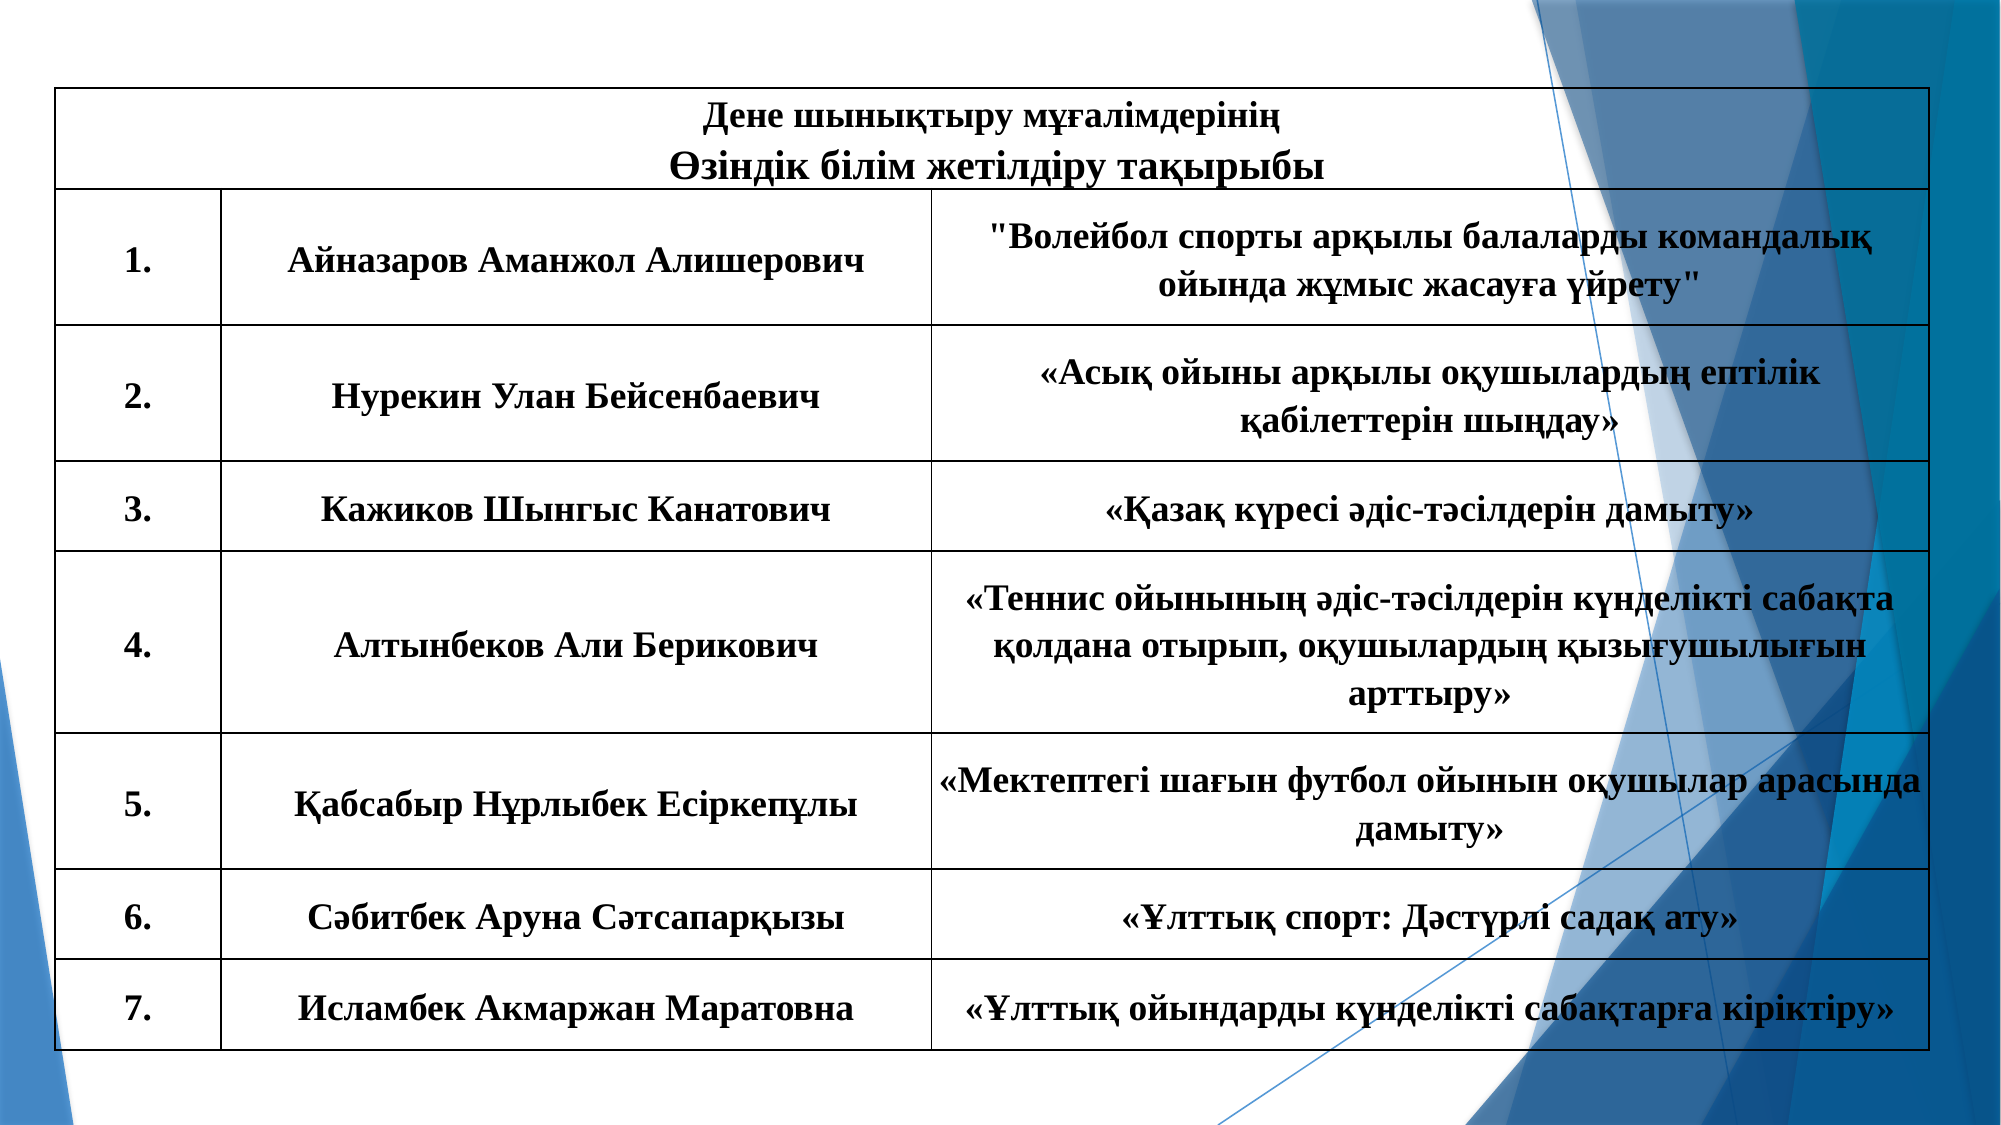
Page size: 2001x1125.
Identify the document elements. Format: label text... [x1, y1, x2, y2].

table_cell Кажиков Шынгыс Канатович [222, 462, 931, 550]
table_cell 2. [56, 326, 220, 460]
table_cell 3. [56, 462, 220, 550]
table_cell «Ұлттық ойындарды күнделікті сабақтарға кіріктіру» [932, 960, 1928, 1049]
table_cell Айназаров Аманжол Алишерович [222, 190, 931, 324]
table_cell 7. [56, 960, 220, 1049]
table_cell "Волейбол спорты арқылы балаларды командалық ойында жұмыс жасауға үйрету" [932, 190, 1928, 324]
table_cell 1. [56, 190, 220, 324]
table_cell Нурекин Улан Бейсенбаевич [222, 326, 931, 460]
table_cell Алтынбеков Али Берикович [222, 552, 931, 732]
table_cell Қабсабыр Нұрлыбек Есіркепұлы [222, 734, 931, 868]
table_cell «Мектептегі шағын футбол ойынын оқушылар арасында дамыту» [932, 734, 1928, 868]
table_cell 4. [56, 552, 220, 732]
table_cell 6. [56, 870, 220, 958]
table_cell Исламбек Акмаржан Маратовна [222, 960, 931, 1049]
table_cell Сәбитбек Аруна Сәтсапарқызы [222, 870, 931, 958]
table_cell «Теннис ойынының әдіс-тәсілдерін күнделікті сабақта қолдана отырып, оқушылардың қызығушылығын арттыру» [932, 552, 1928, 732]
table_cell «Асық ойыны арқылы оқушылардың ептілік қабілеттерін шыңдау» [932, 326, 1928, 460]
table_cell «Ұлттық спорт: Дәстүрлі садақ ату» [932, 870, 1928, 958]
table_header Дене шынықтыру мұғалімдерінің Өзіндік білім жетілдіру тақырыбы [56, 89, 1928, 188]
table_cell 5. [56, 734, 220, 868]
table_cell «Қазақ күресі әдіс-тәсілдерін дамыту» [932, 462, 1928, 550]
